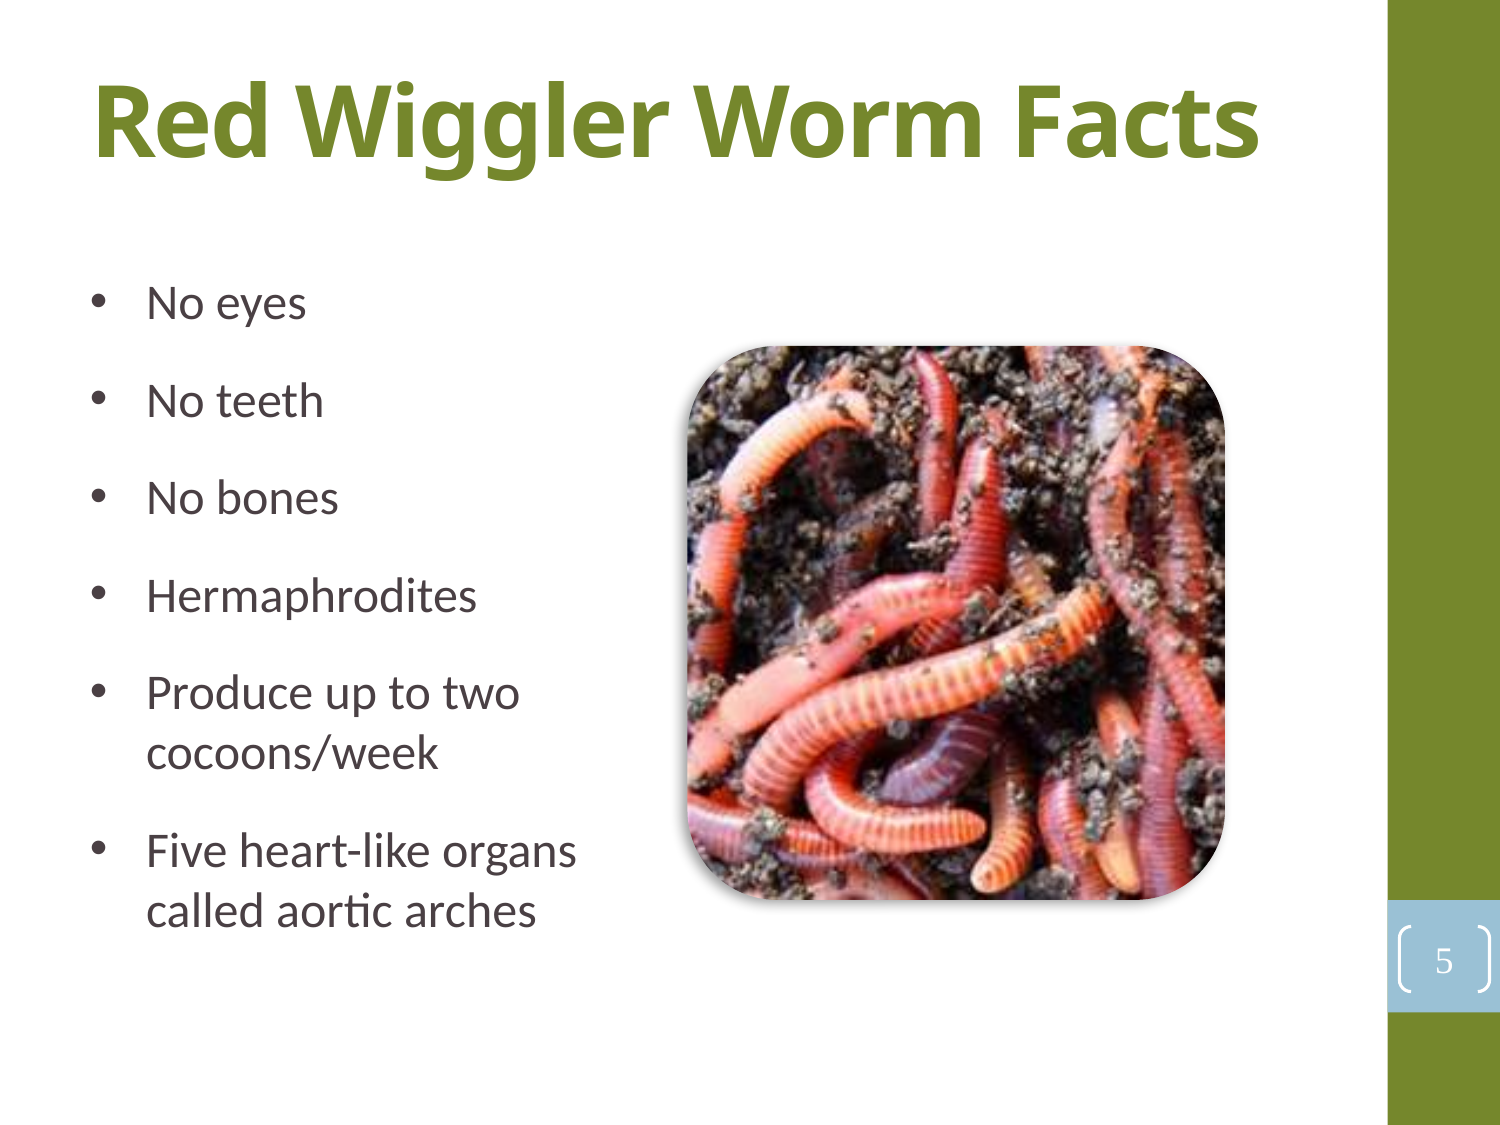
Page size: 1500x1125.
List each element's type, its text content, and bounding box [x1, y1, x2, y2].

slide_number 5 [1397, 924, 1492, 994]
title Red Wiggler Worm Facts [75, 37, 1350, 198]
picture [686, 345, 1226, 901]
text_box No eyes No teeth No bones Hermaphrodites Produce up to two cocoons/week Five heart-like organs called aortic arches [75, 262, 625, 1103]
